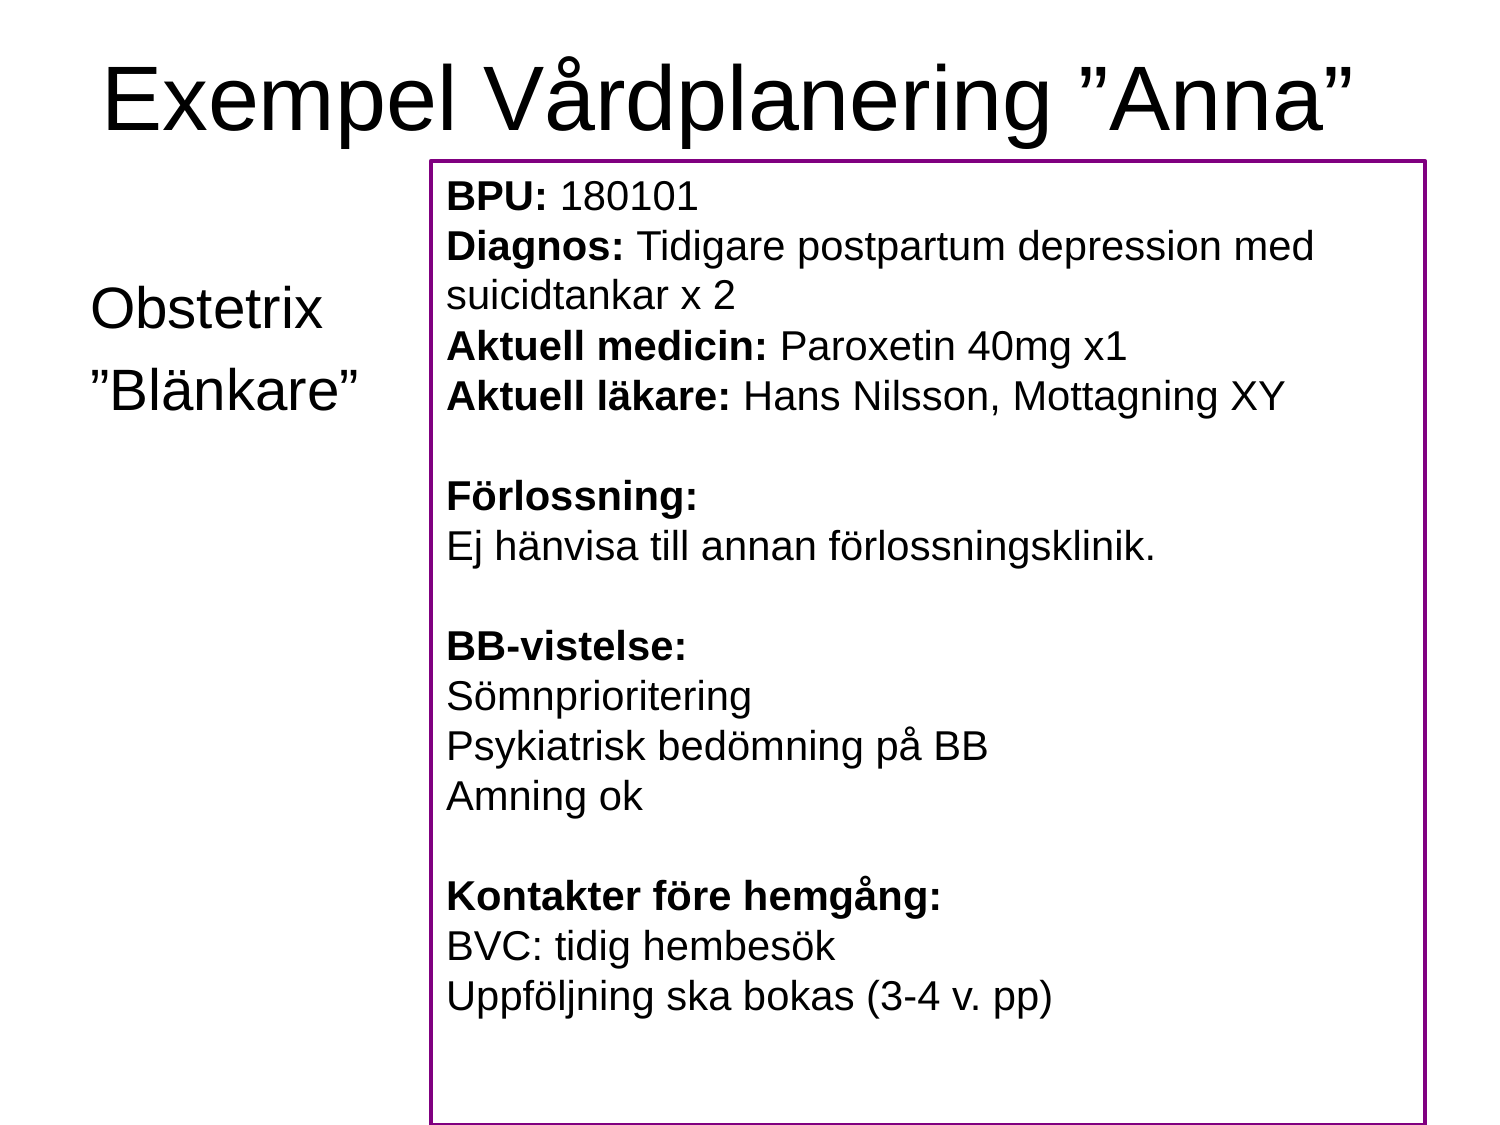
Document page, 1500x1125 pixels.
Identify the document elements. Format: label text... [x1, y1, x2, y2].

list Obstetrix ”Blänkare” [75, 262, 431, 1005]
title Exempel Vårdplanering ”Anna” [0, 0, 1483, 188]
list BPU: 180101 Diagnos: Tidigare postpartum depression med suicidtankar x 2 Aktuell medicin: Paroxetin 40mg x1 Aktuell läkare: Hans Nilsson, Mottagning XY Förlossning: Ej hänvisa till annan förlossningsklinik. BB-vistelse: Sömnprioritering Psykiatrisk bedömning på BB Amning ok Kontakter före hemgång: BVC: tidig hembesök Uppföljning ska bokas (3-4 v. pp) [431, 160, 1425, 1125]
